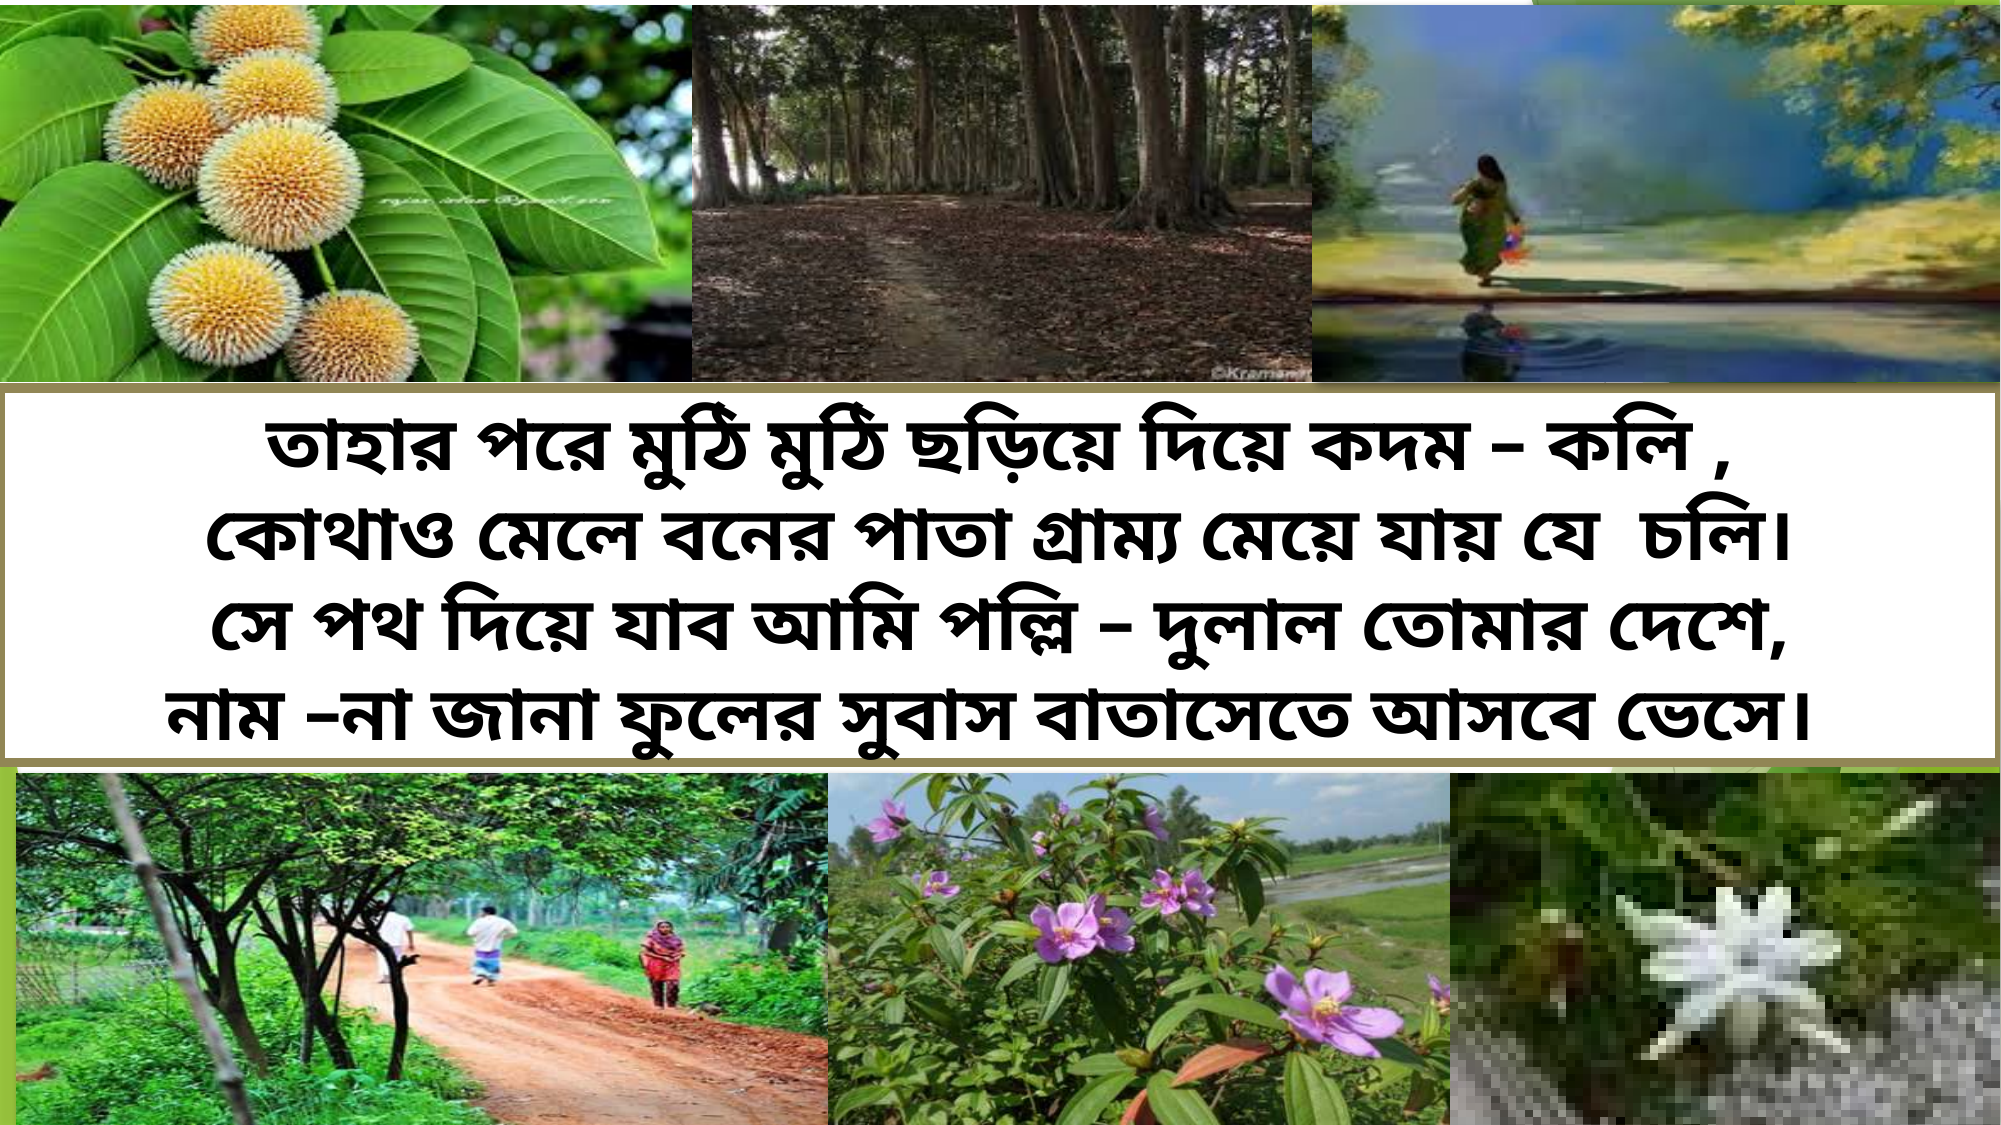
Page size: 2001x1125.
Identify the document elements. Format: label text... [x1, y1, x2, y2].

text_box তাহার পরে মুঠি মুঠি ছড়িয়ে দিয়ে কদম – কলি , কোথাও মেলে বনের পাতা গ্রাম্য মেয়ে যায় যে চলি। সে পথ দিয়ে যাব আমি পল্লি – দুলাল তোমার দেশে, নাম –না জানা ফুলের সুবাস বাতাসেতে আসবে ভেসে। [0, 389, 2000, 764]
picture [0, 4, 2000, 383]
picture [15, 772, 2000, 1125]
